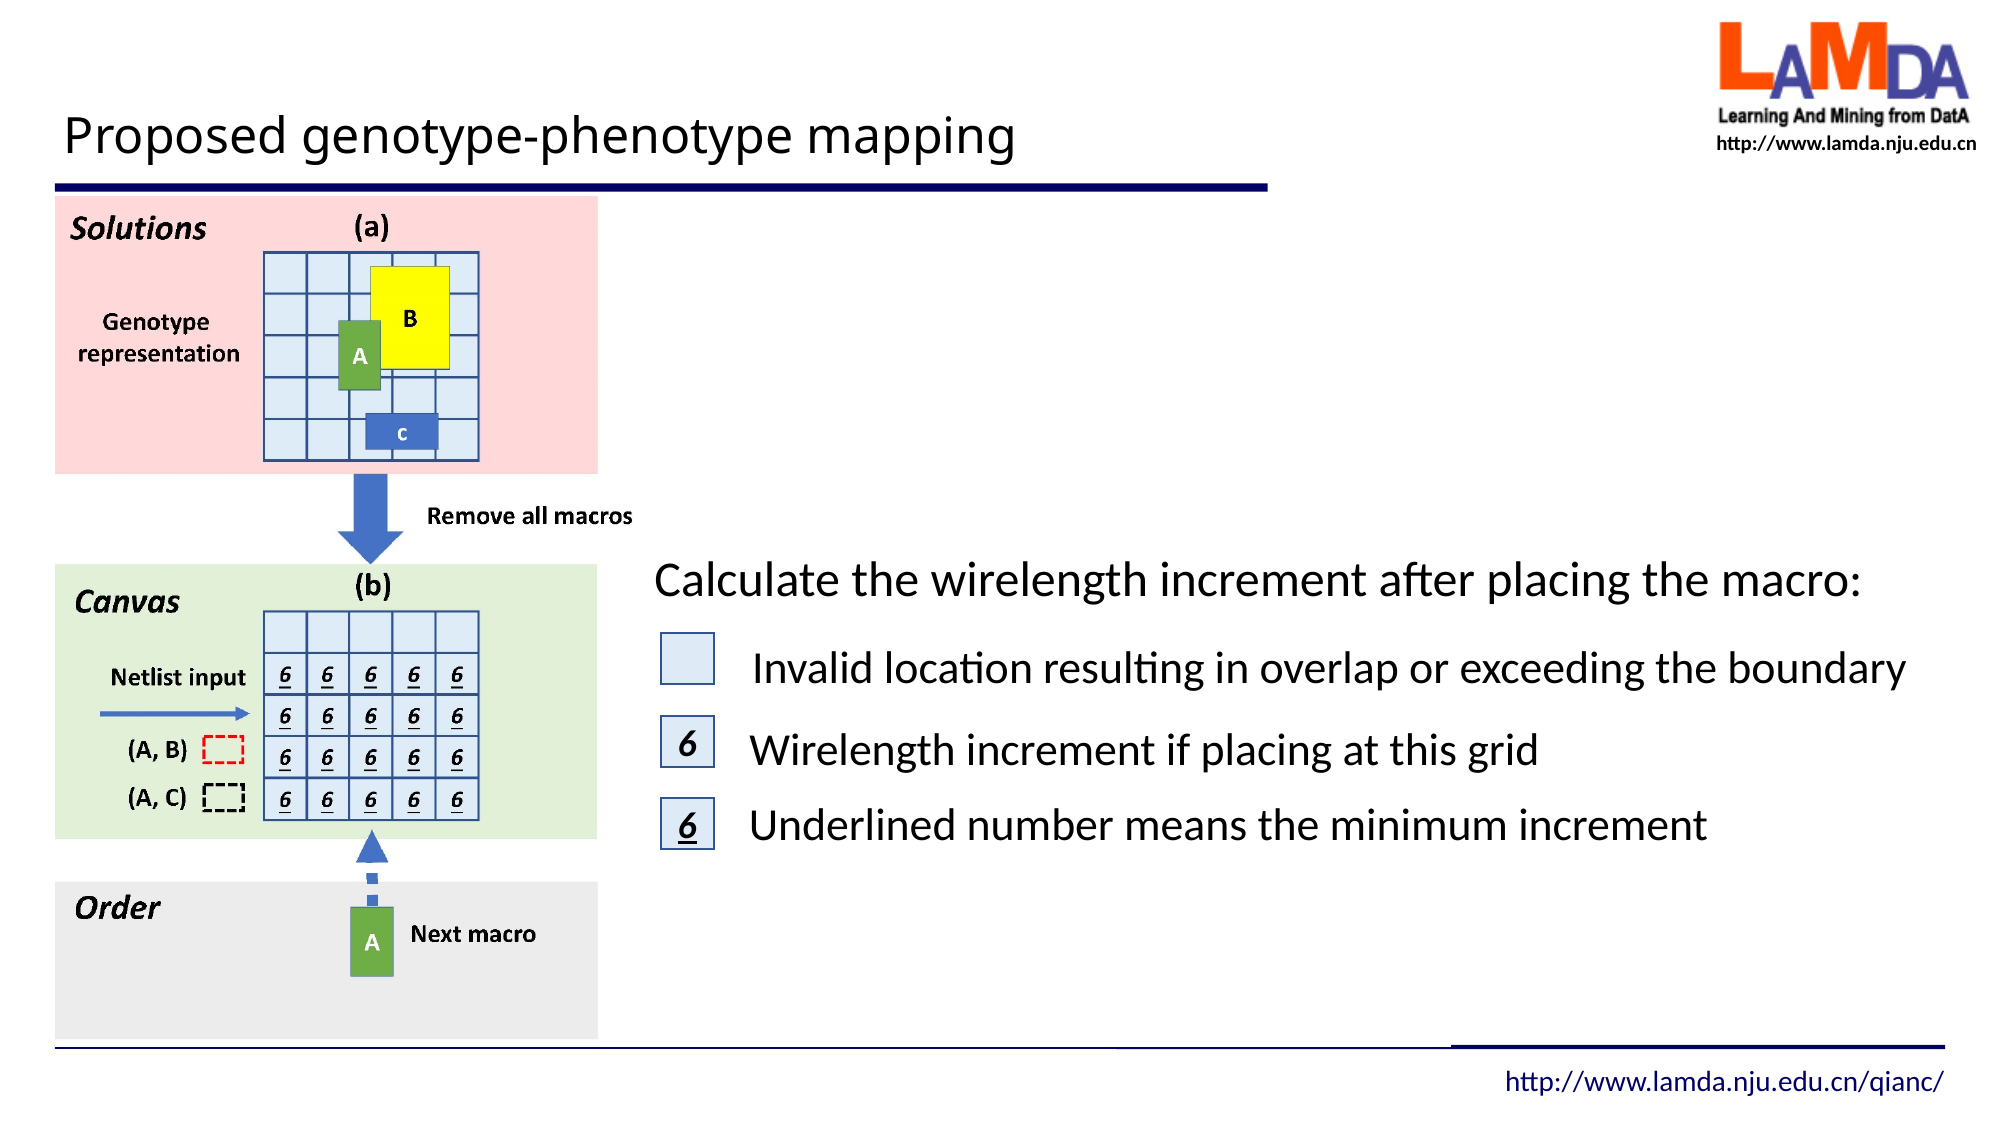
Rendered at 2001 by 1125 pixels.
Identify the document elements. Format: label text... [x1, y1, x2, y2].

picture [1706, 13, 1986, 146]
picture [54, 195, 1452, 1047]
text_box Proposed genotype-phenotype mapping [49, 95, 1160, 171]
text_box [639, 509, 1962, 858]
